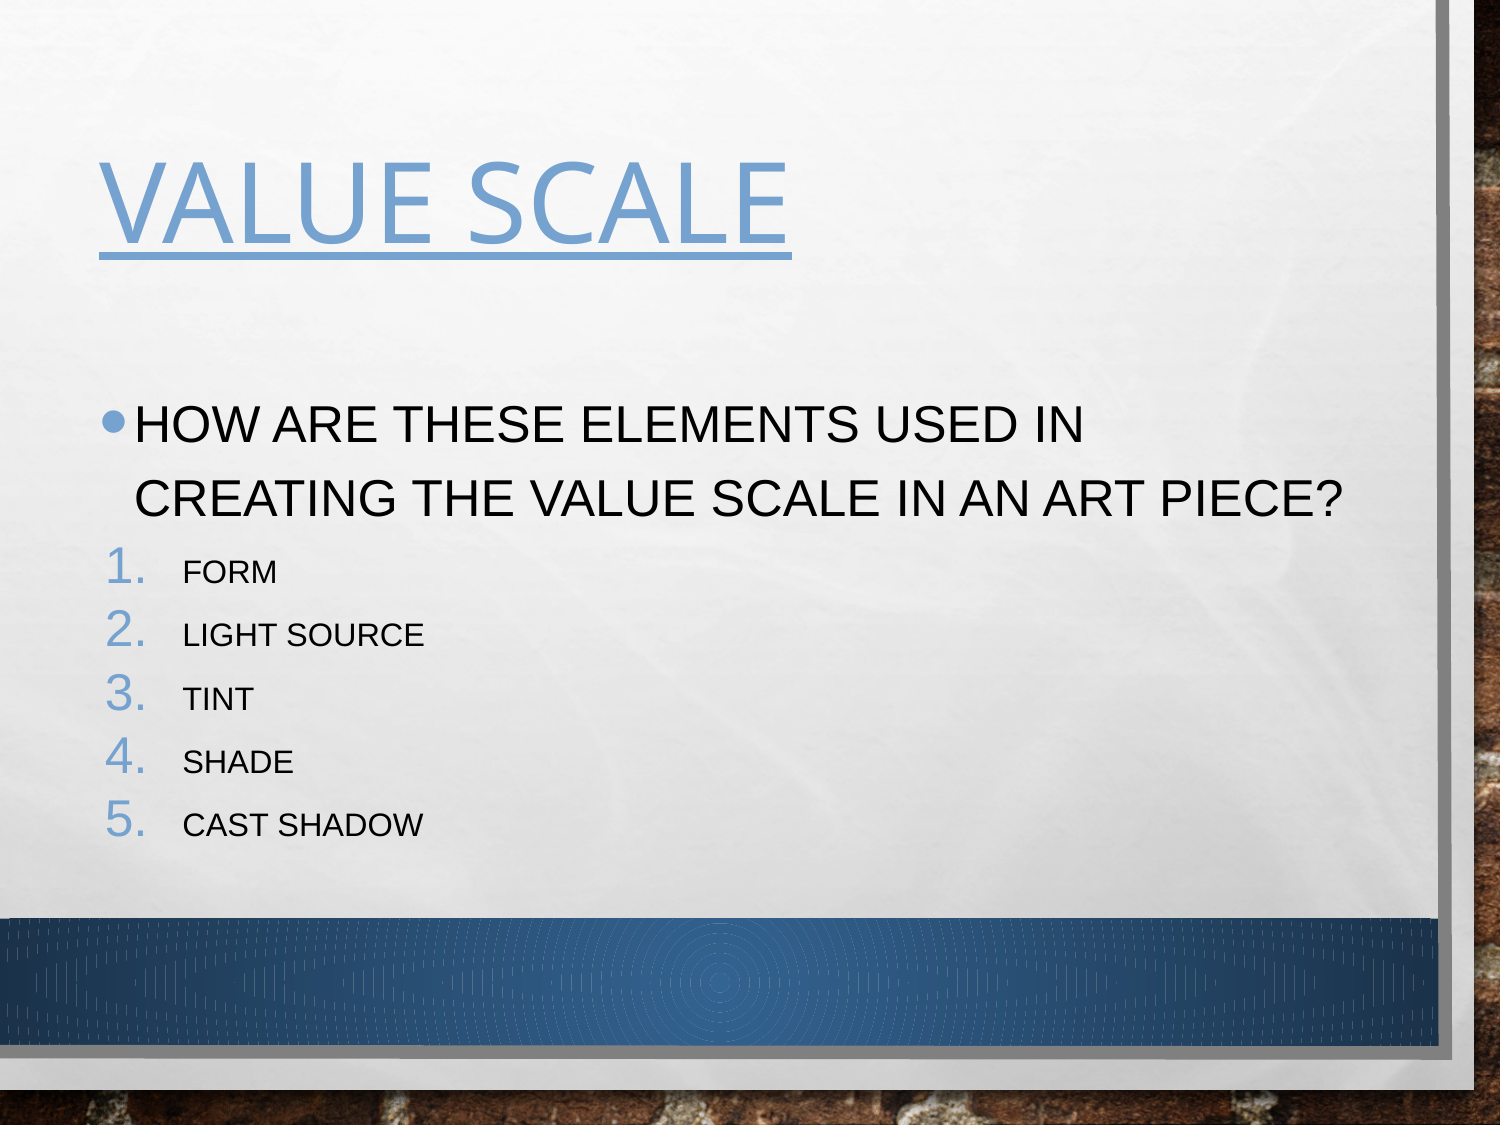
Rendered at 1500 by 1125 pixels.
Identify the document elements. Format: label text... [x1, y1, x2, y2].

picture [0, 0, 1500, 1125]
title Value scale [84, 112, 1364, 302]
list How are these elements used in creating the value scale in an art piece? Form Light source Tint Shade Cast shadow [84, 338, 1364, 882]
